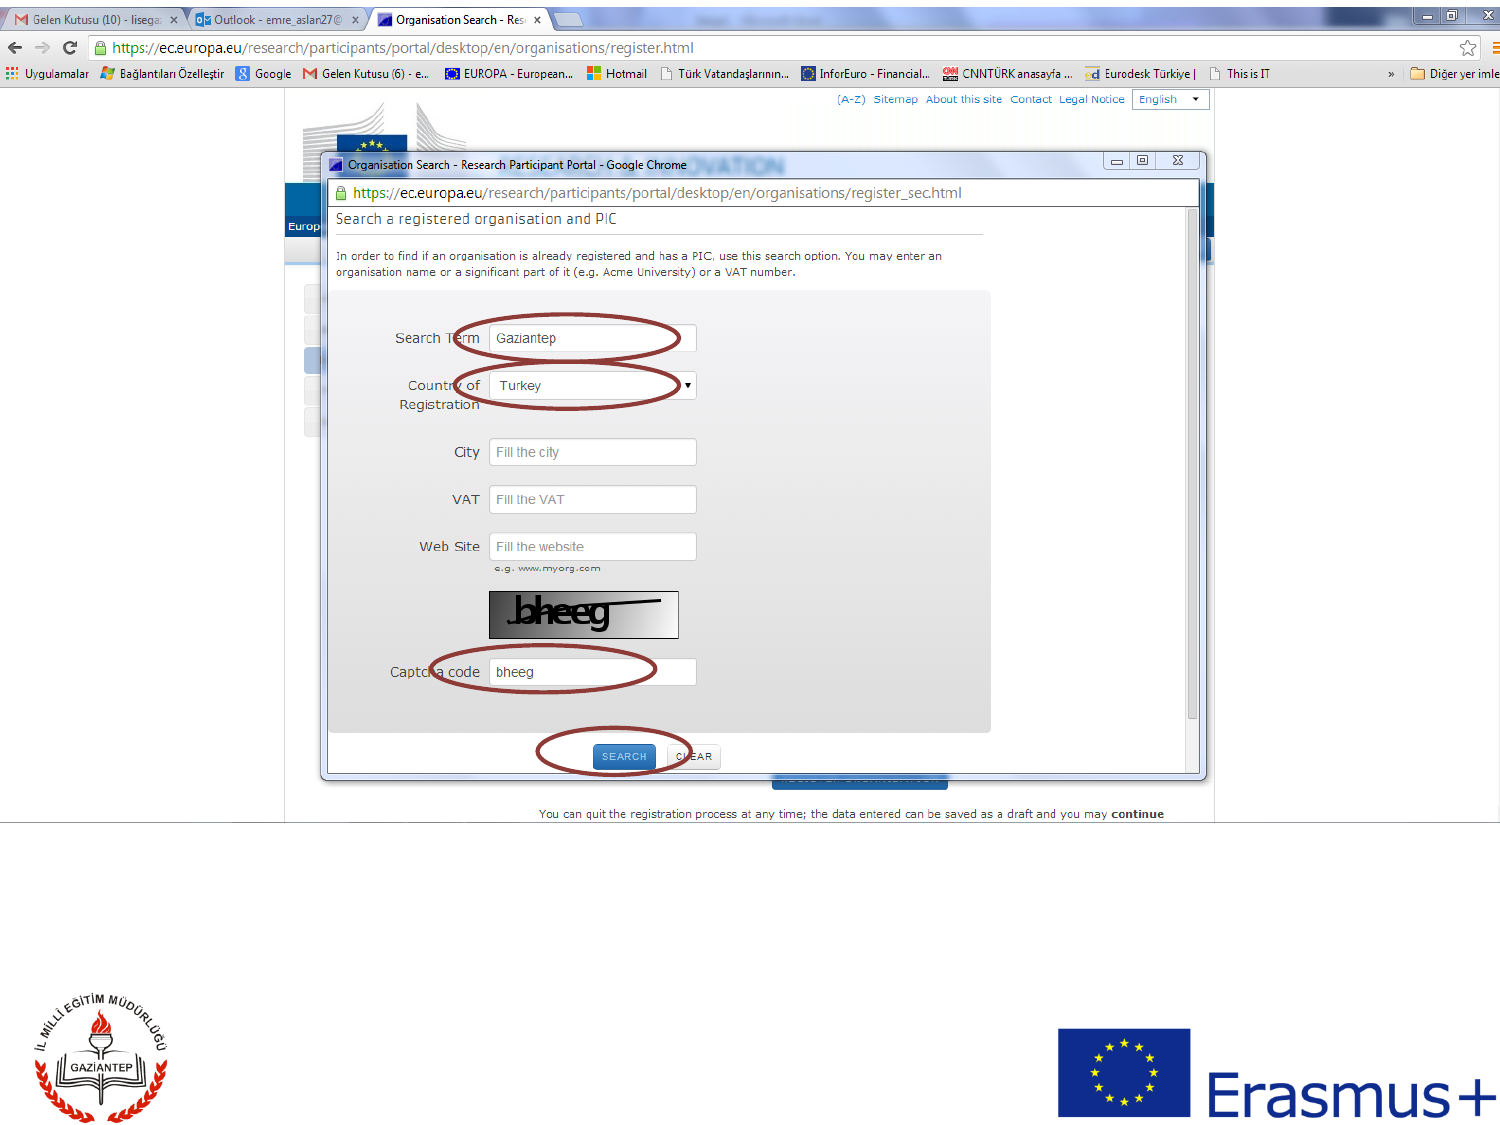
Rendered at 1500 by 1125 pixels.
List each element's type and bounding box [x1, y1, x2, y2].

picture [1054, 1024, 1500, 1122]
picture [0, 6, 1500, 823]
picture [29, 988, 172, 1125]
